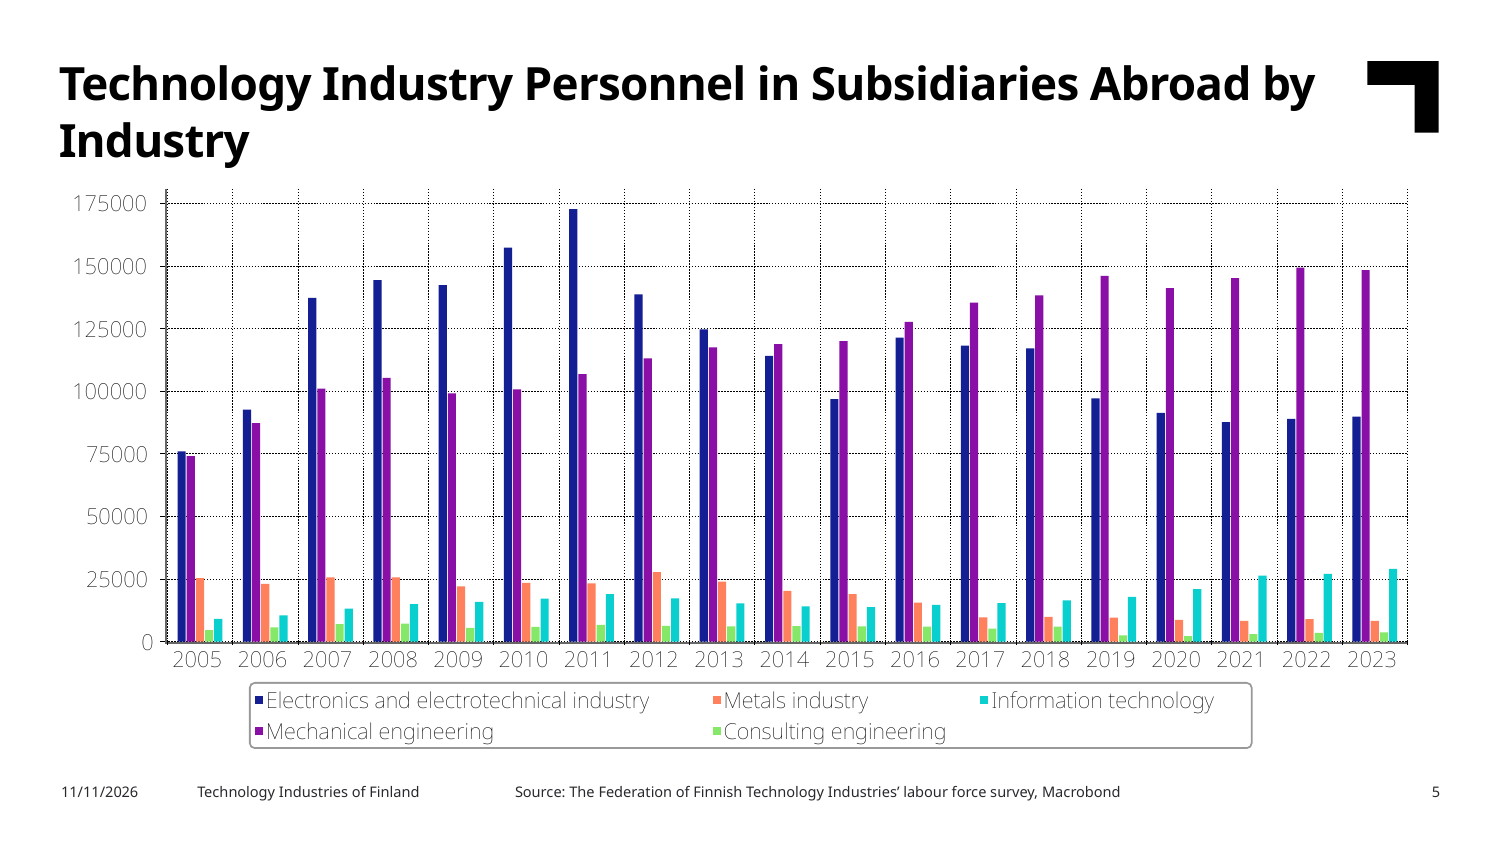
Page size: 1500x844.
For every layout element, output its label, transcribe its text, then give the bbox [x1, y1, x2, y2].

footer Technology Industries of Finland [182, 775, 474, 803]
list Technology Industry Personnel in Subsidiaries Abroad by Industry [41, 46, 1353, 153]
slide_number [46, 775, 182, 803]
slide_number 5 [1313, 775, 1456, 803]
list Source: The Federation of Finnish Technology Industries’ labour force survey, Macrobond [500, 775, 1255, 803]
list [63, 180, 1438, 763]
